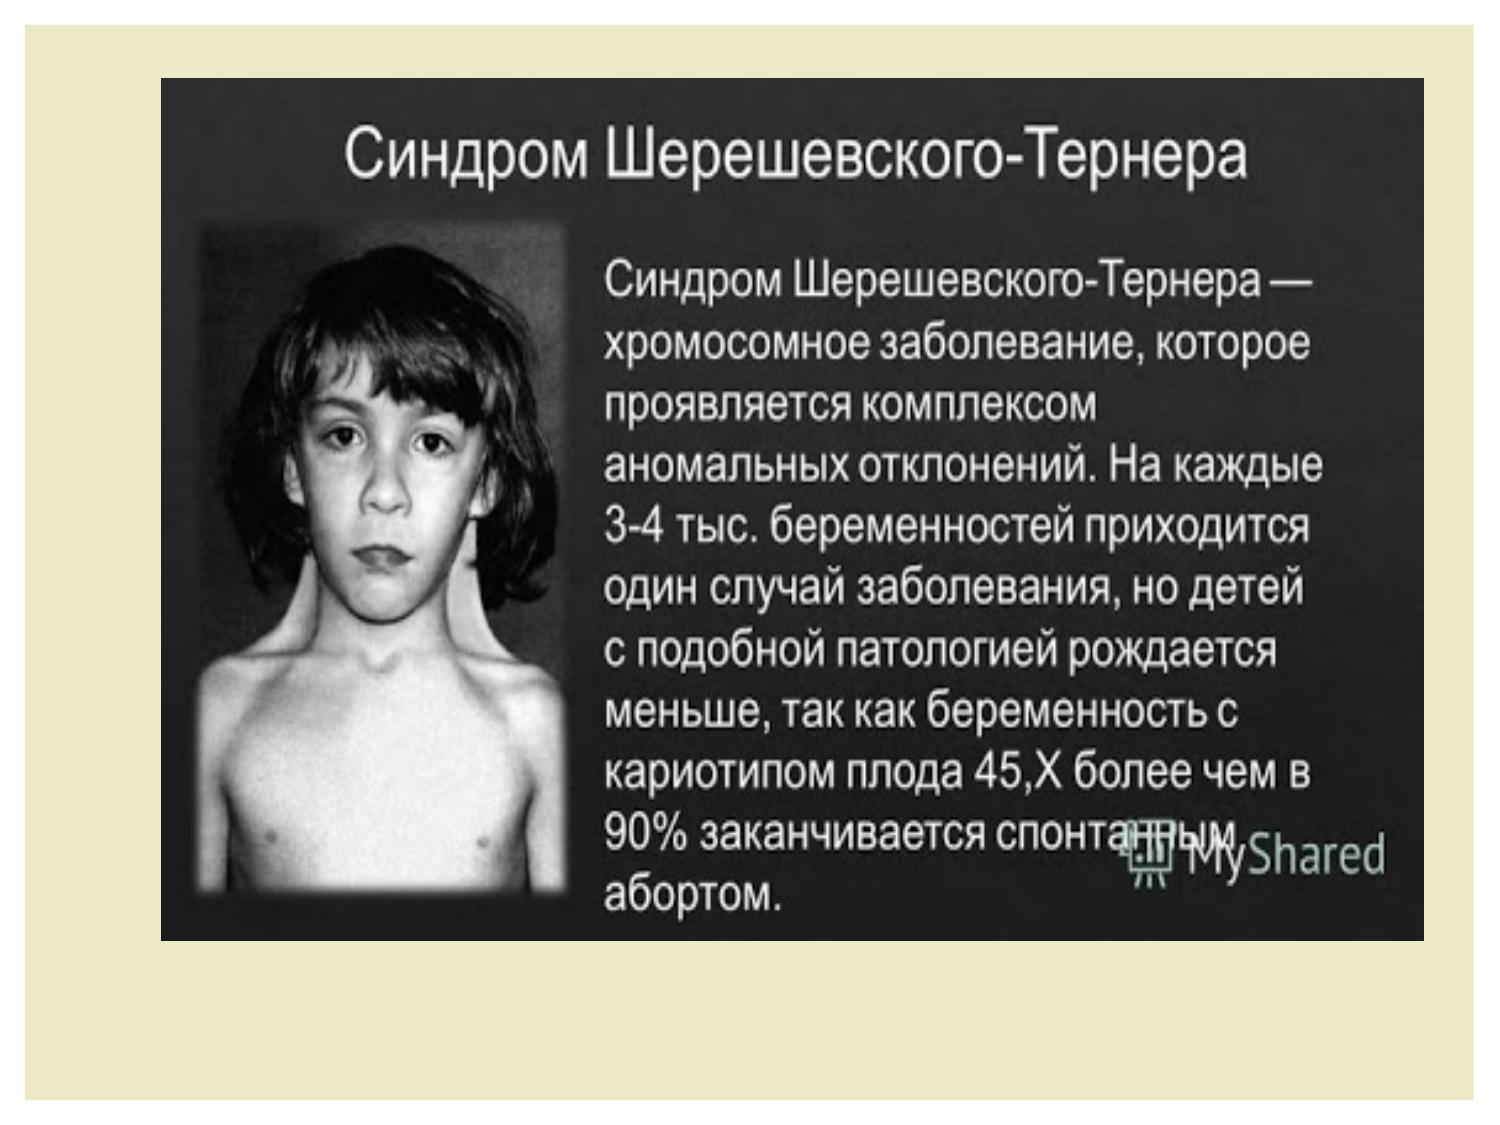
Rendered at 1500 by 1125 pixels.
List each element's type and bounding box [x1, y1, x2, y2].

picture [161, 77, 1424, 941]
